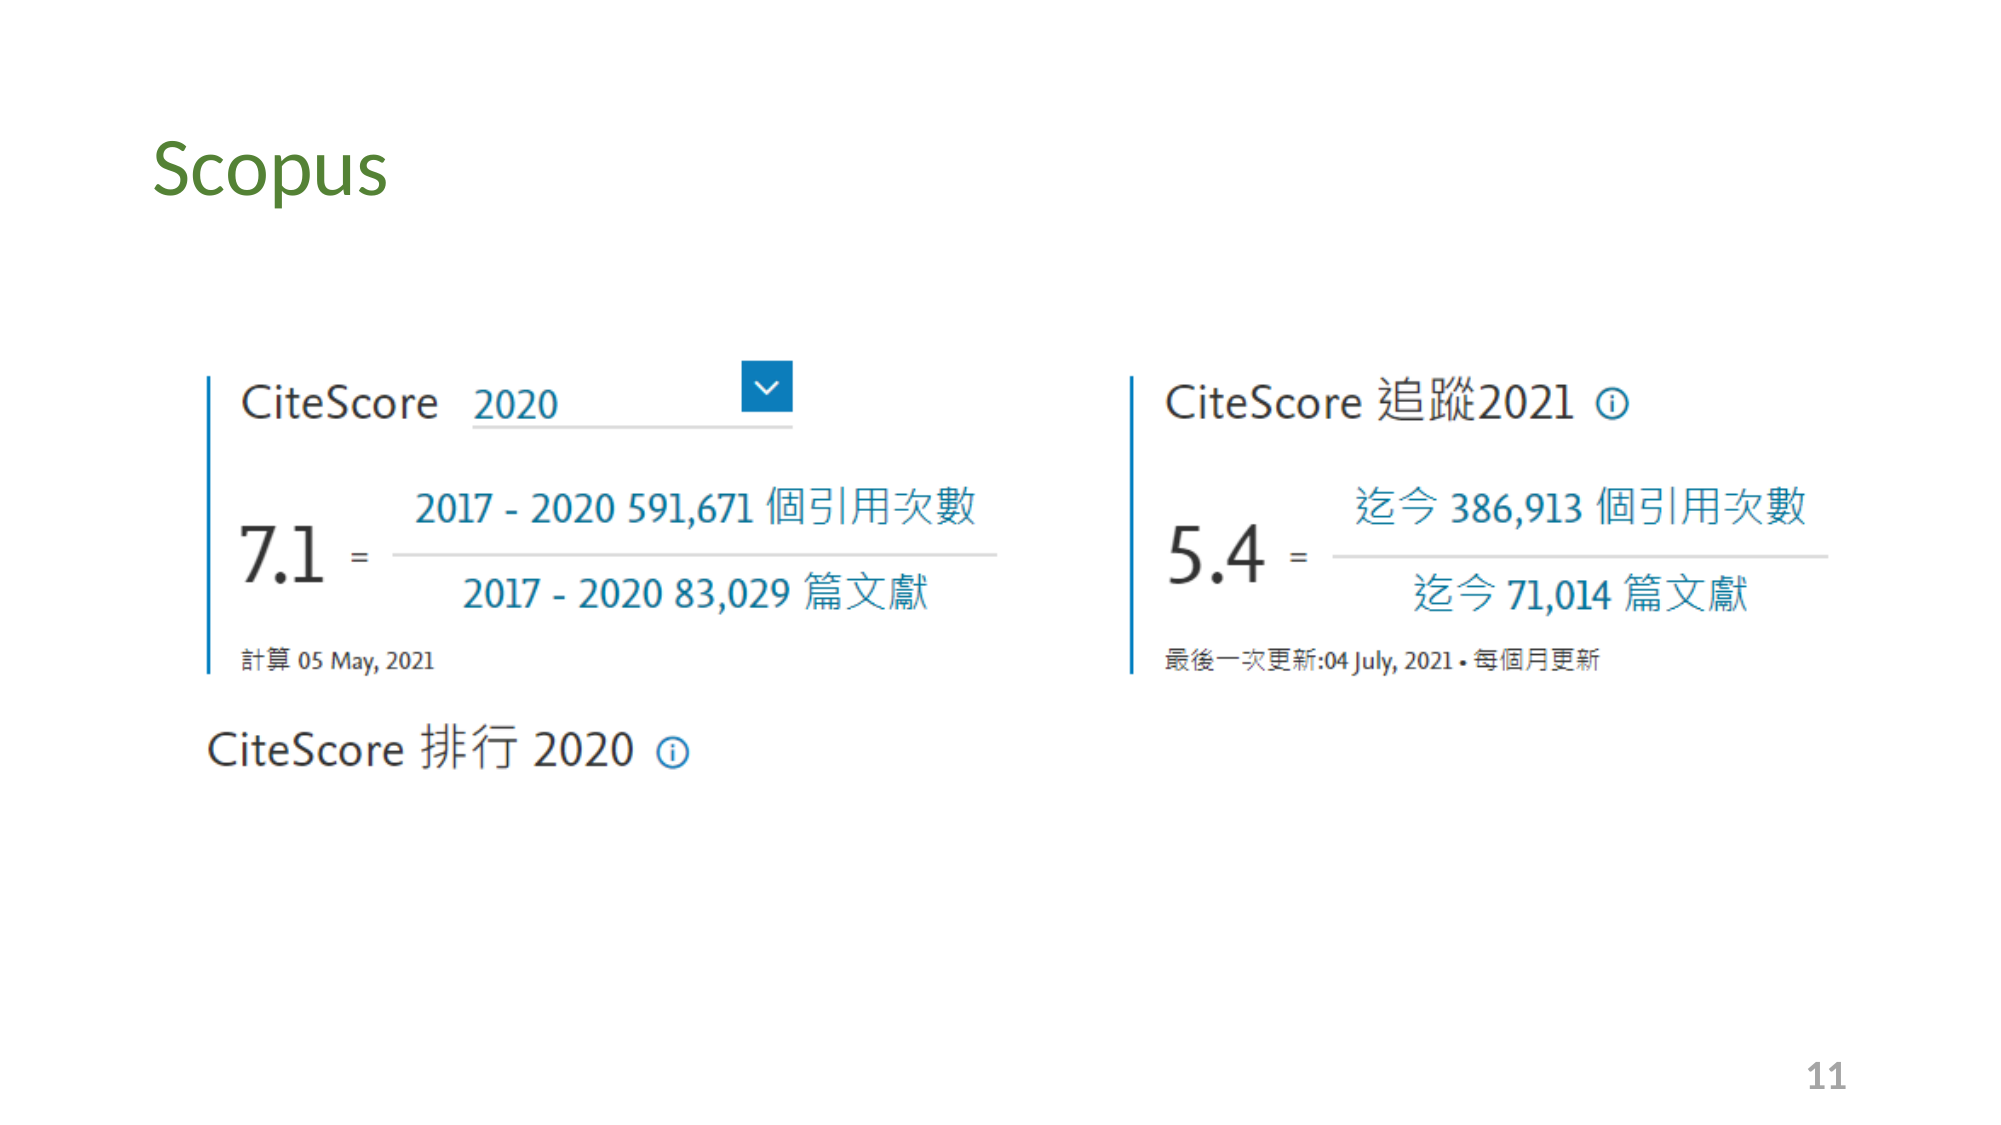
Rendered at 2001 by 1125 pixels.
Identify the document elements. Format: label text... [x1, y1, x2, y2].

slide_number 11 [1412, 1042, 1863, 1103]
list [177, 345, 1900, 822]
title Scopus [137, 59, 1863, 278]
